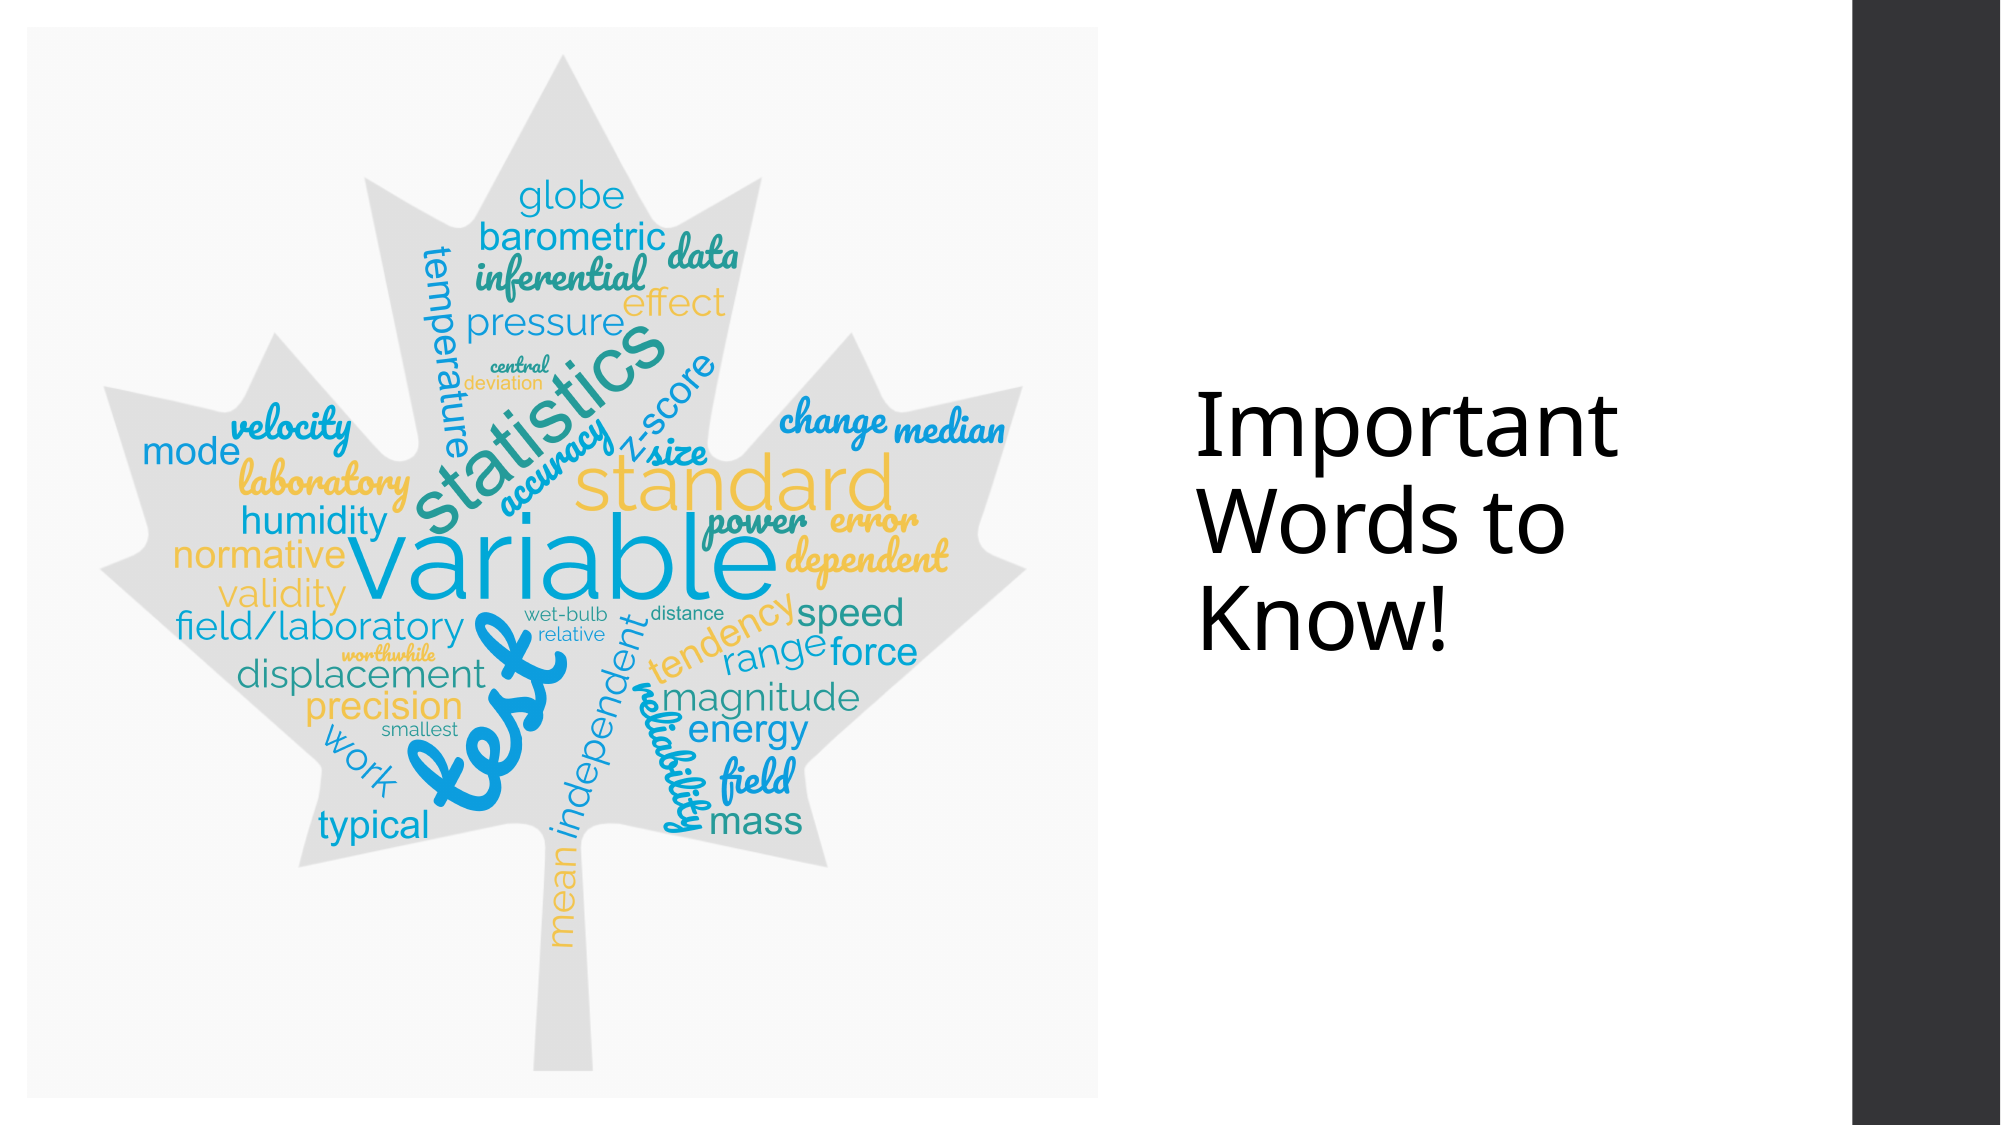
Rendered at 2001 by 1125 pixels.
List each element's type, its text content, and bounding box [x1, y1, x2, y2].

picture [27, 27, 1098, 1098]
title Important Words to Know! [1180, 369, 1671, 678]
